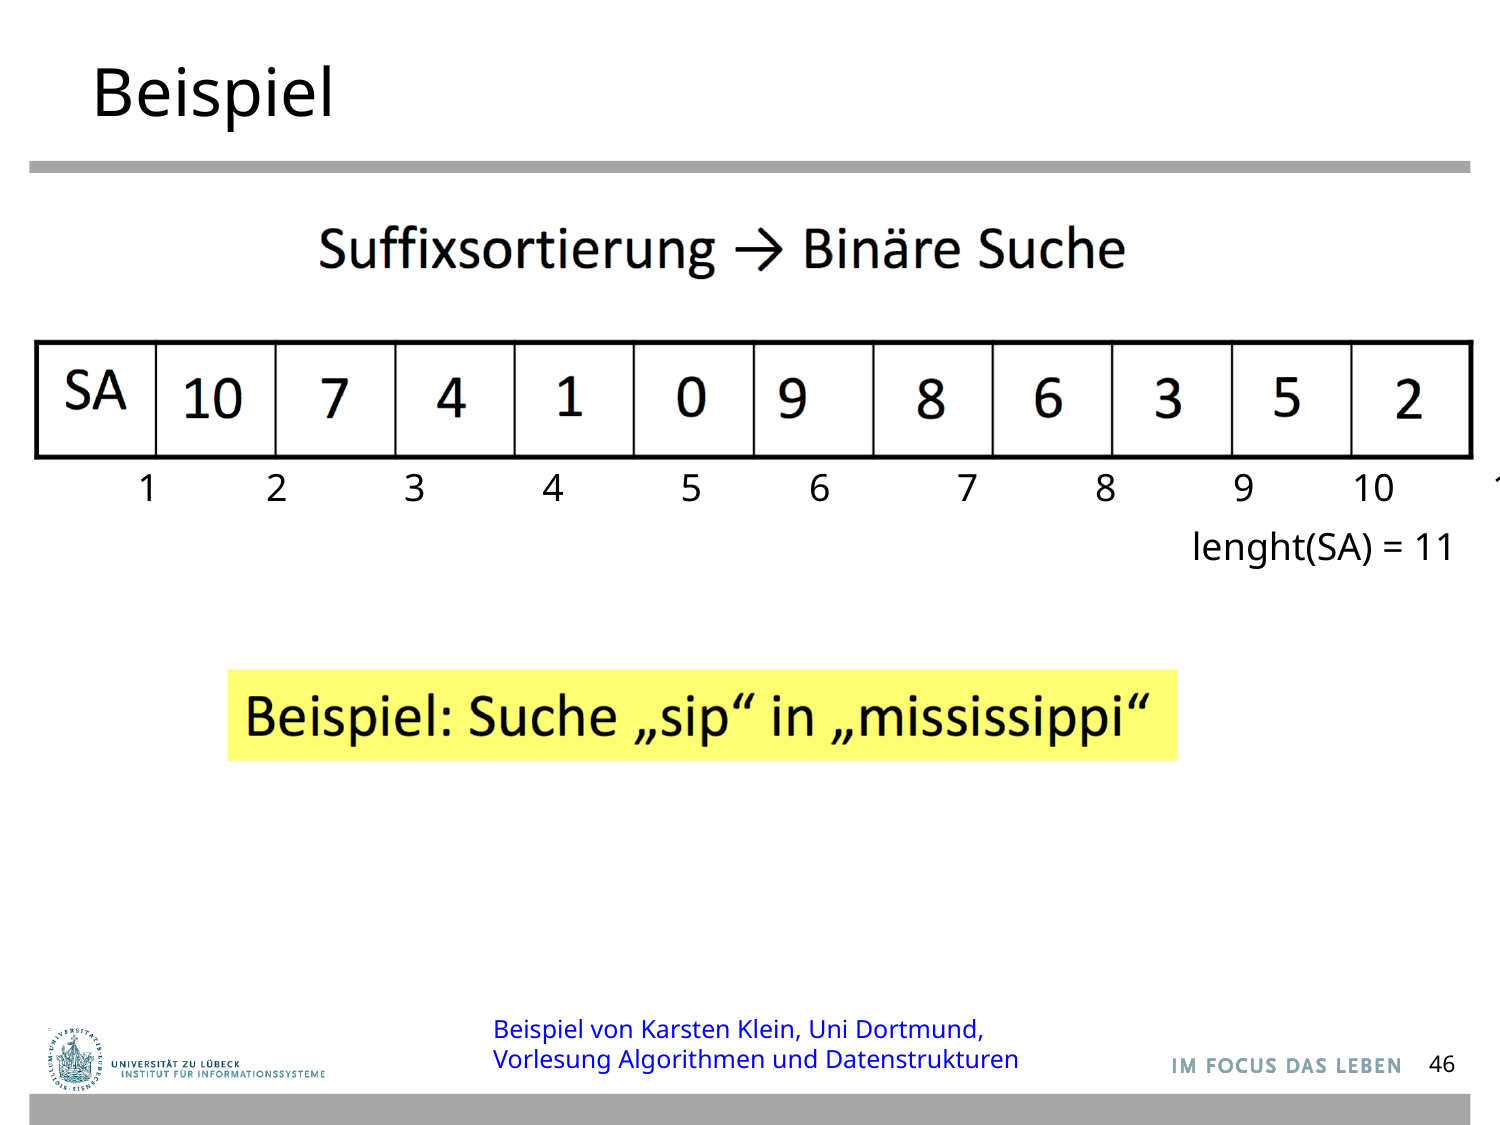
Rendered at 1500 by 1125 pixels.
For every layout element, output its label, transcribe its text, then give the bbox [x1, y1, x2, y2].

picture [0, 195, 1500, 804]
slide_number 46 [1305, 1050, 1471, 1083]
title Beispiel [76, 42, 1427, 126]
text_box Beispiel von Karsten Klein, Uni Dortmund, Vorlesung Algorithmen und Datenstrukturen [478, 1006, 1152, 1082]
picture [1173, 1058, 1305, 1073]
